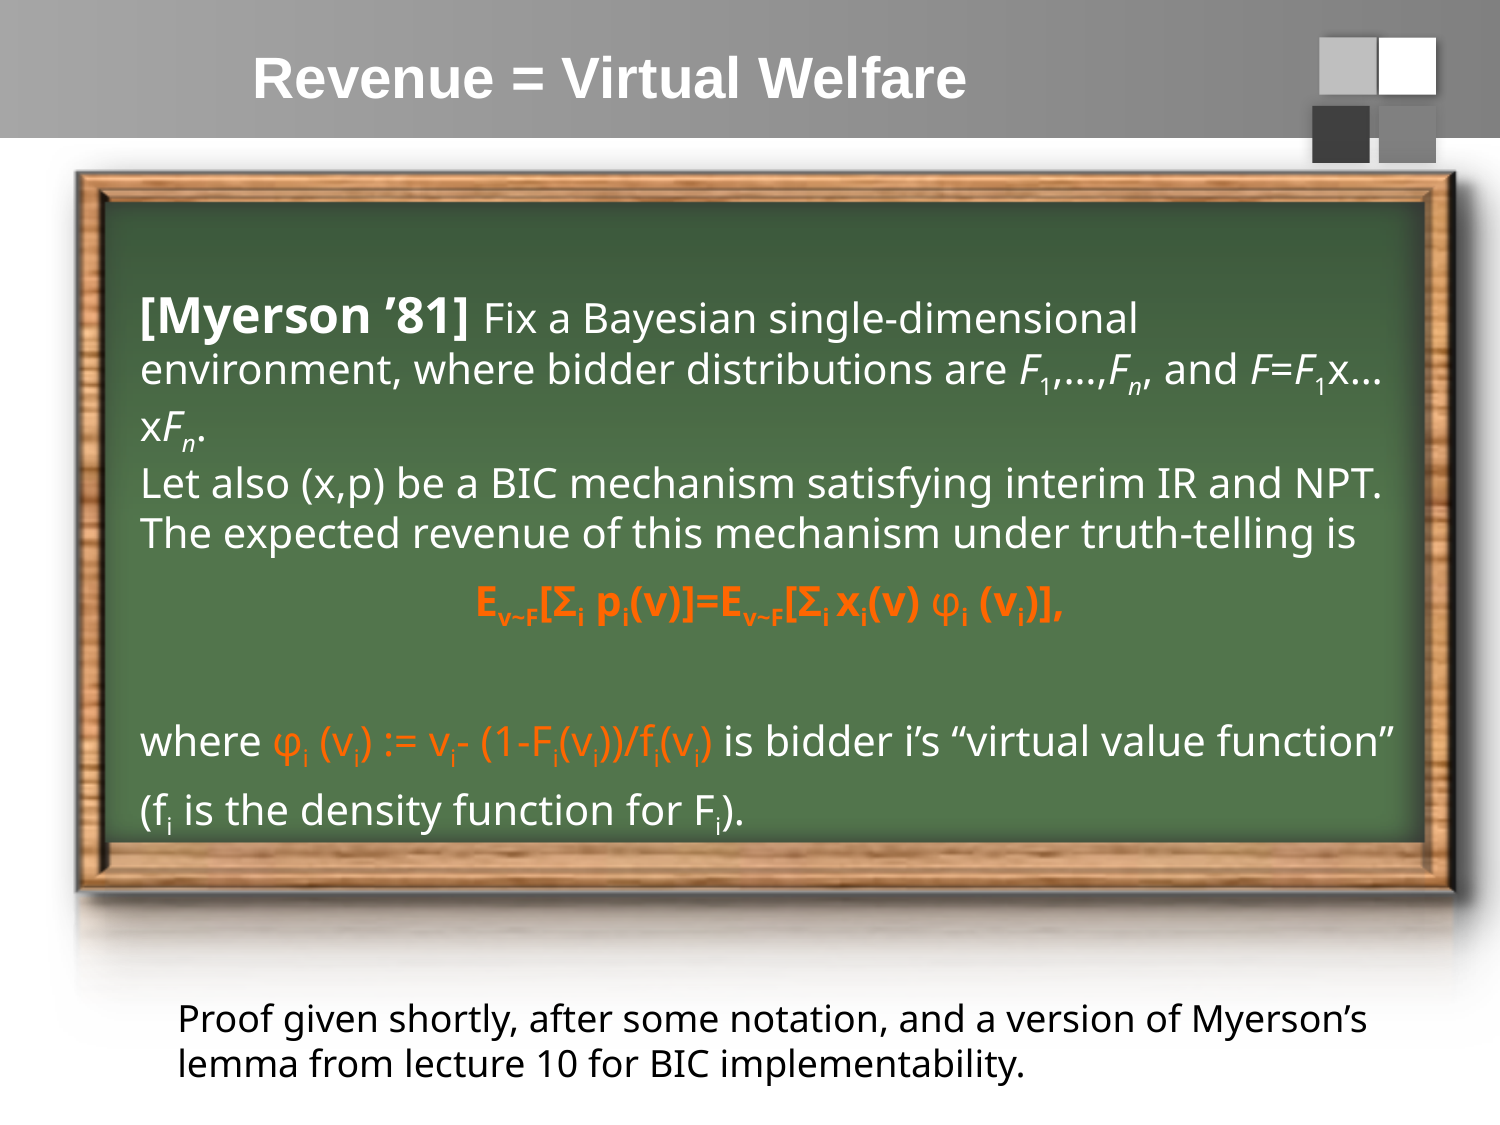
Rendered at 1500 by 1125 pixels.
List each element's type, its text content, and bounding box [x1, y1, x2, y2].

picture [62, 162, 1500, 1125]
title Revenue = Virtual Welfare [237, 12, 1500, 138]
